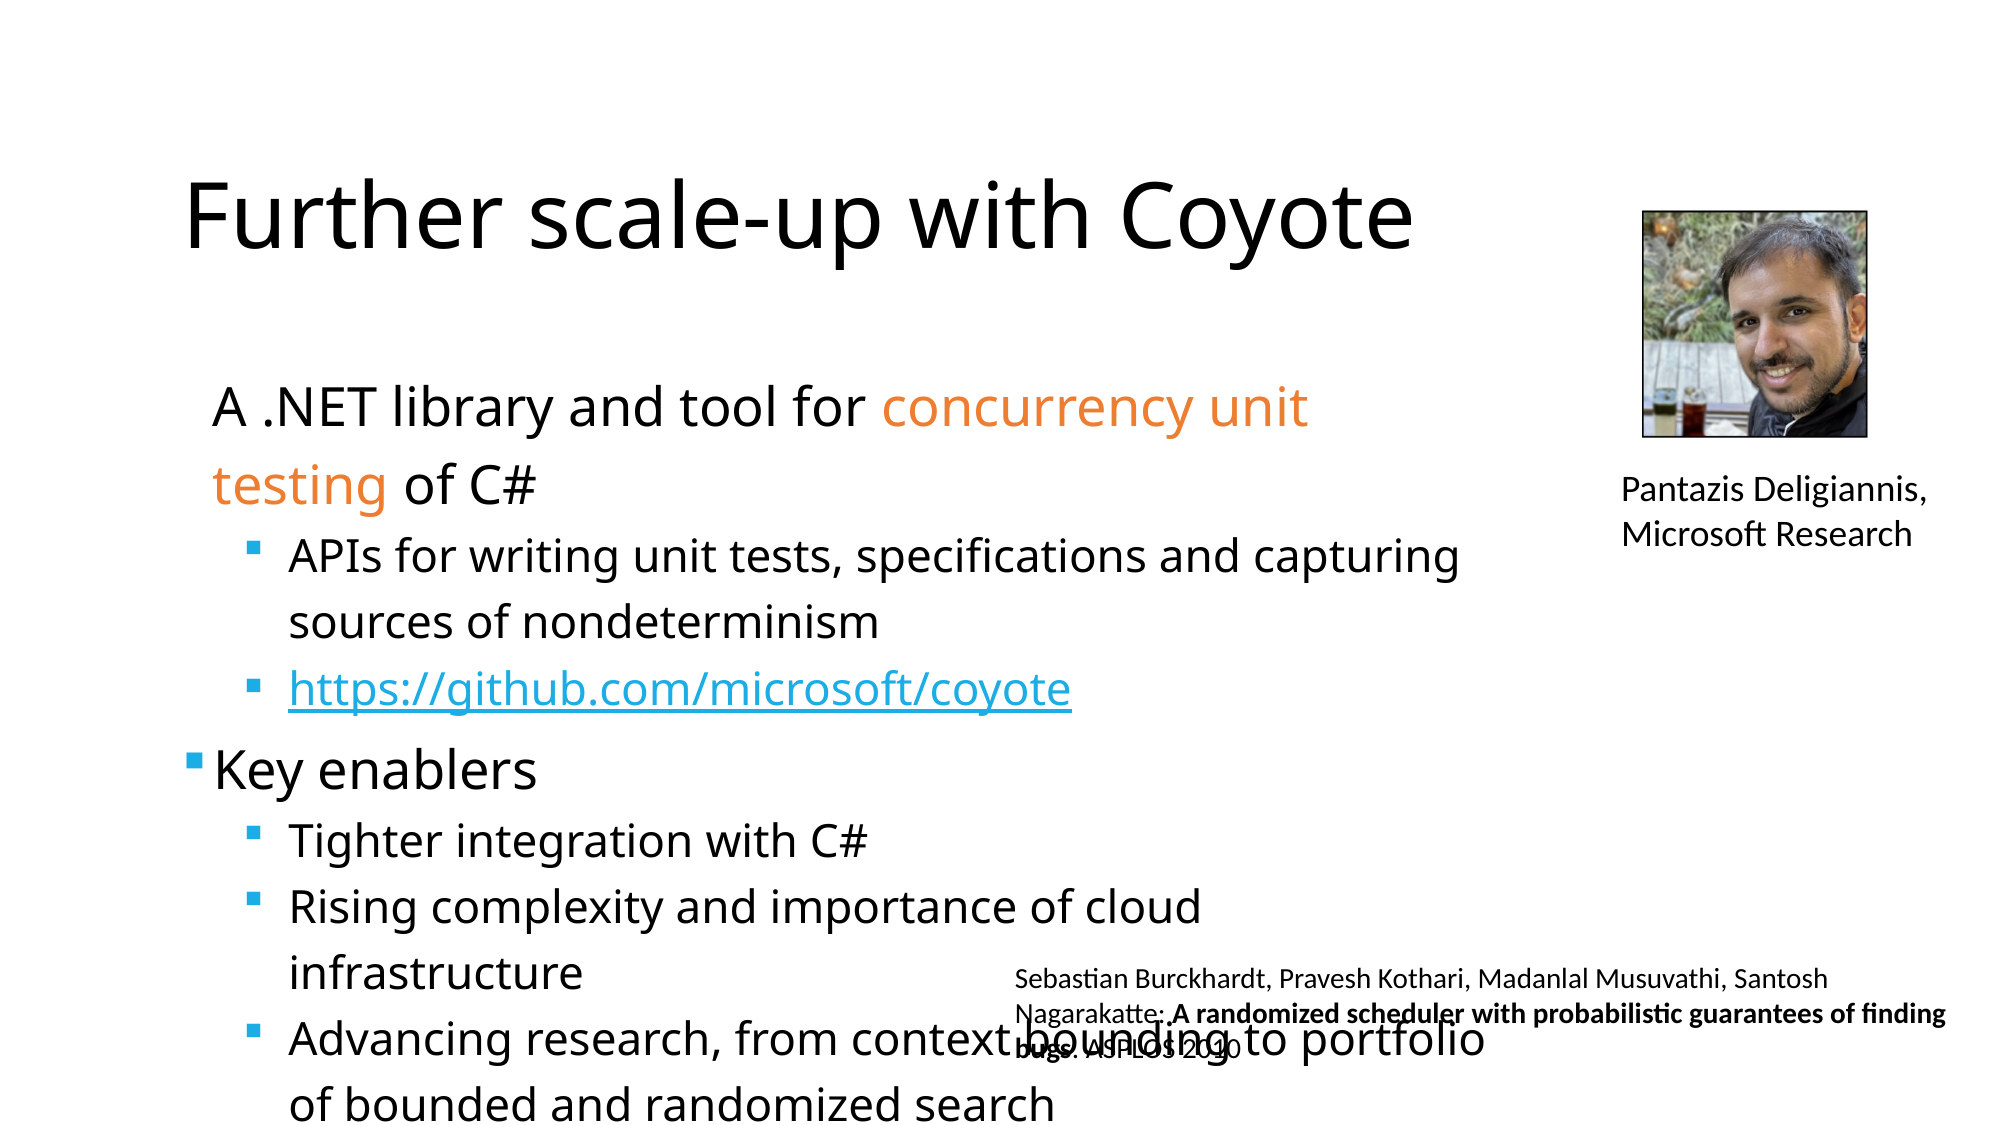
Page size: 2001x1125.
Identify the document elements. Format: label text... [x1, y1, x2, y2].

text_box Pantazis Deligiannis, Microsoft Research [1606, 456, 1952, 561]
text_box Sebastian Burckhardt, Pravesh Kothari, Madanlal Musuvathi, Santosh Nagarakatte: A randomized scheduler with probabilistic guarantees of finding bugs. ASPLOS 2010 [999, 952, 1965, 1072]
list A .NET library and tool for concurrency unit testing of C# APIs for writing unit tests, specifications and capturing sources of nondeterminism https://github.com/microsoft/coyote Key enablers Tighter integration with C# Rising complexity and importance of cloud infrastructure Advancing research, from context bounding to portfolio of bounded and randomized search [168, 352, 1510, 1034]
title Further scale-up with Coyote [168, 96, 1763, 342]
picture [1639, 207, 1869, 438]
